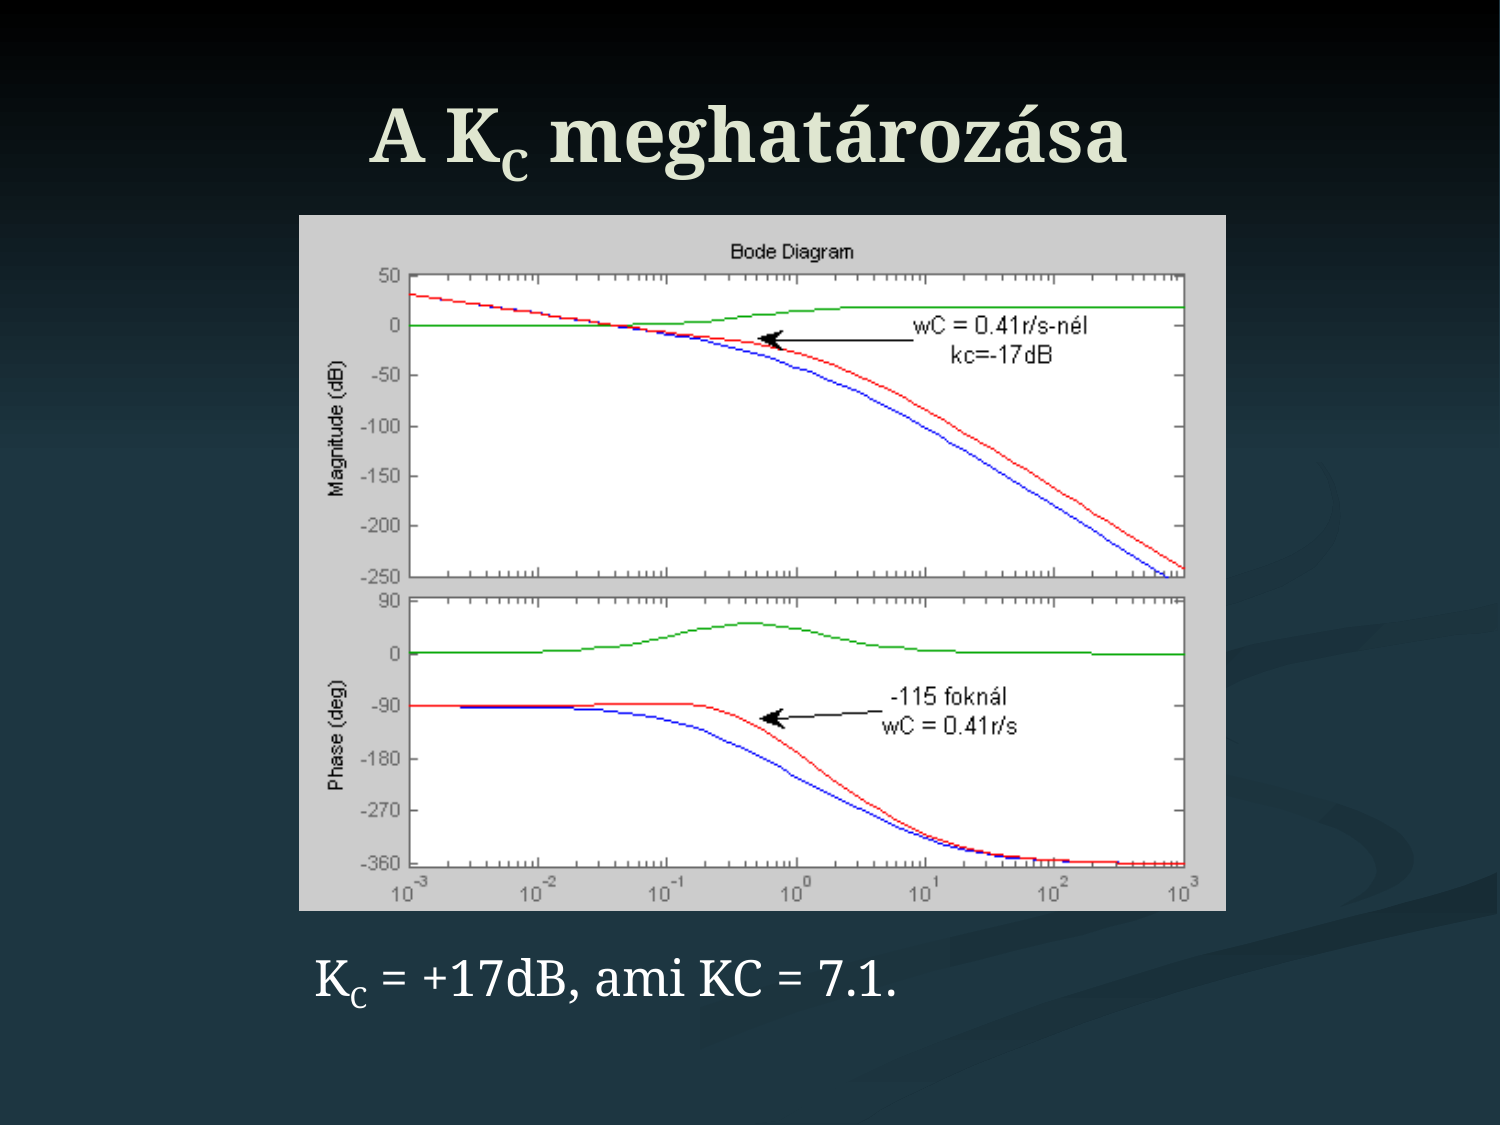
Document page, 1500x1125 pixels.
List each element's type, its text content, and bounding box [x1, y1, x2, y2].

text_box KC = +17dB, ami KC = 7.1. [299, 938, 1238, 1022]
title A KC meghatározása [75, 45, 1425, 233]
picture [299, 215, 1227, 911]
